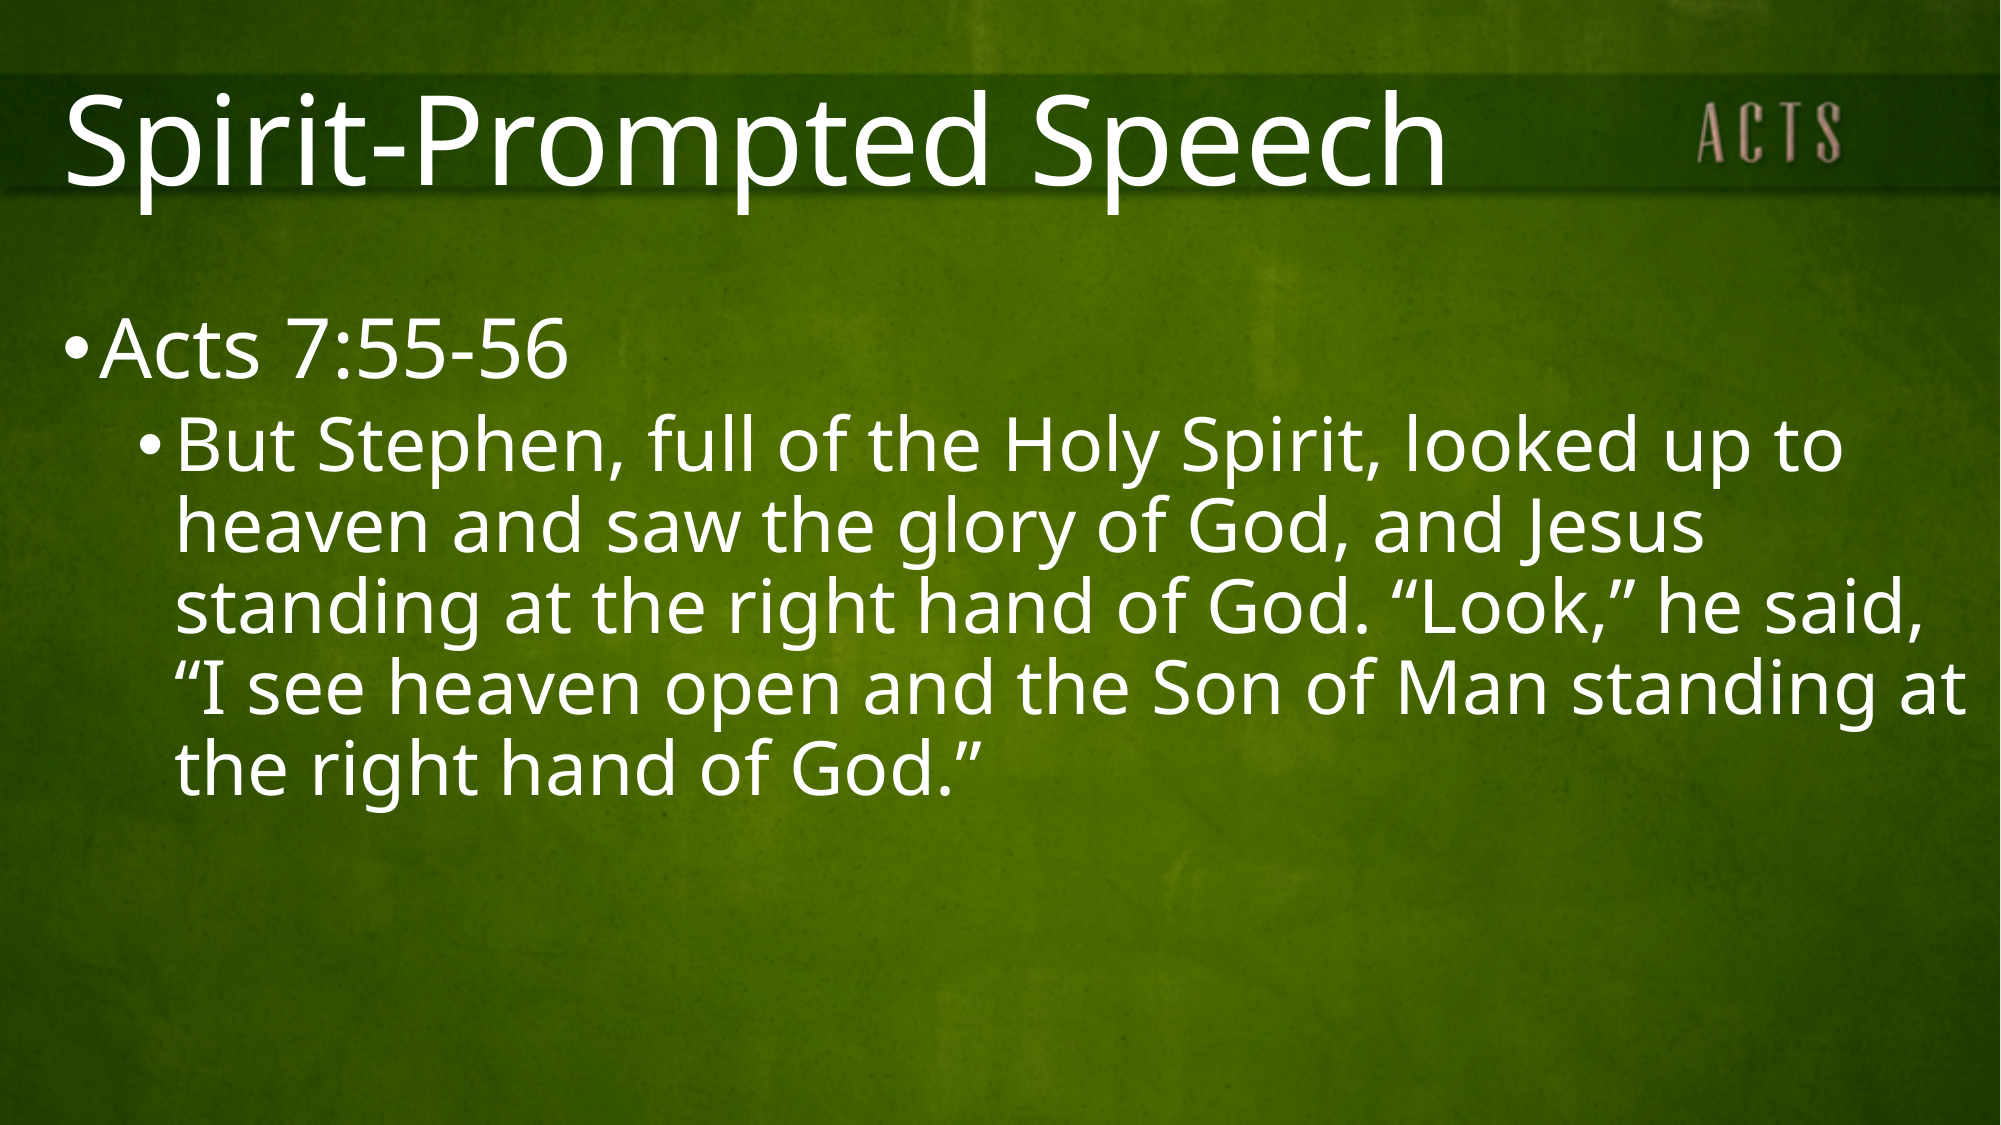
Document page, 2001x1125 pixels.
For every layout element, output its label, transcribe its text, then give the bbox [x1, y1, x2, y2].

title Spirit-Prompted Speech [47, 71, 1579, 219]
list Acts 7:55-56 But Stephen, full of the Holy Spirit, looked up to heaven and saw the glory of God, and Jesus standing at the right hand of God. “Look,” he said, “I see heaven open and the Son of Man standing at the right hand of God.” [47, 299, 2000, 1098]
picture [0, 0, 2001, 1125]
